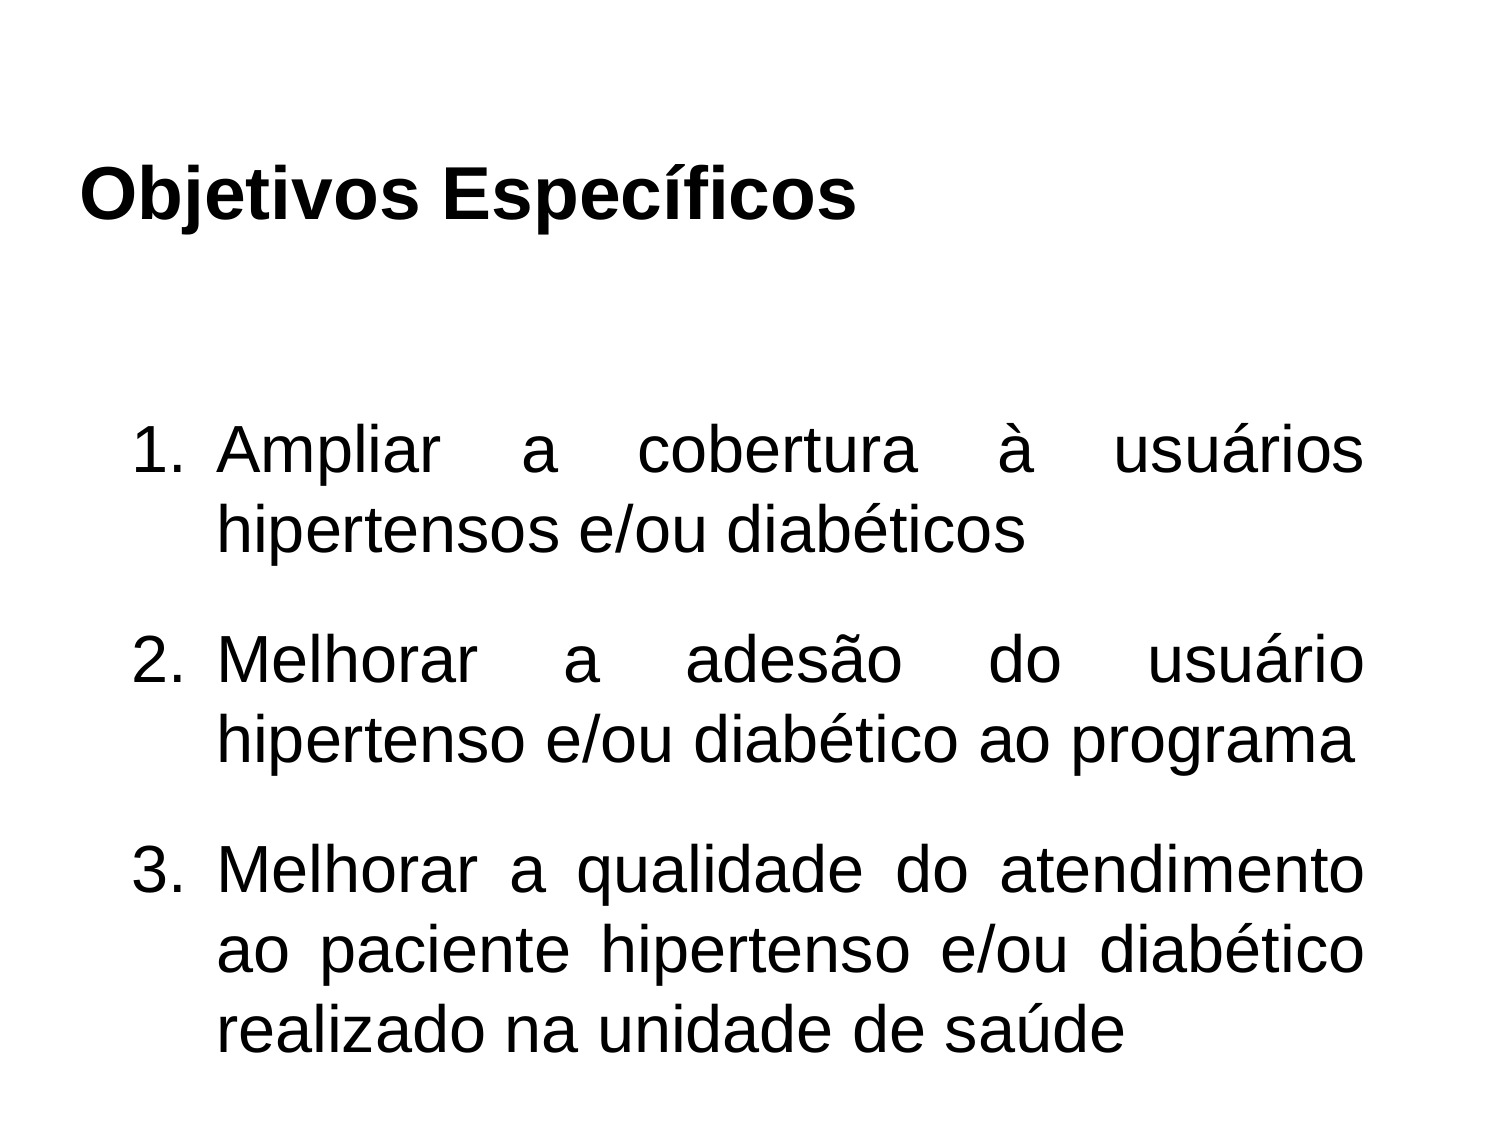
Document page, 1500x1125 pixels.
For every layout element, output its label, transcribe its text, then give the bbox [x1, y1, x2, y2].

text_box Ampliar a cobertura à usuários hipertensos e/ou diabéticos Melhorar a adesão do usuário hipertenso e/ou diabético ao programa Melhorar a qualidade do atendimento ao paciente hipertenso e/ou diabético realizado na unidade de saúde [117, 398, 1381, 1073]
text_box Objetivos Específicos [64, 137, 1353, 242]
